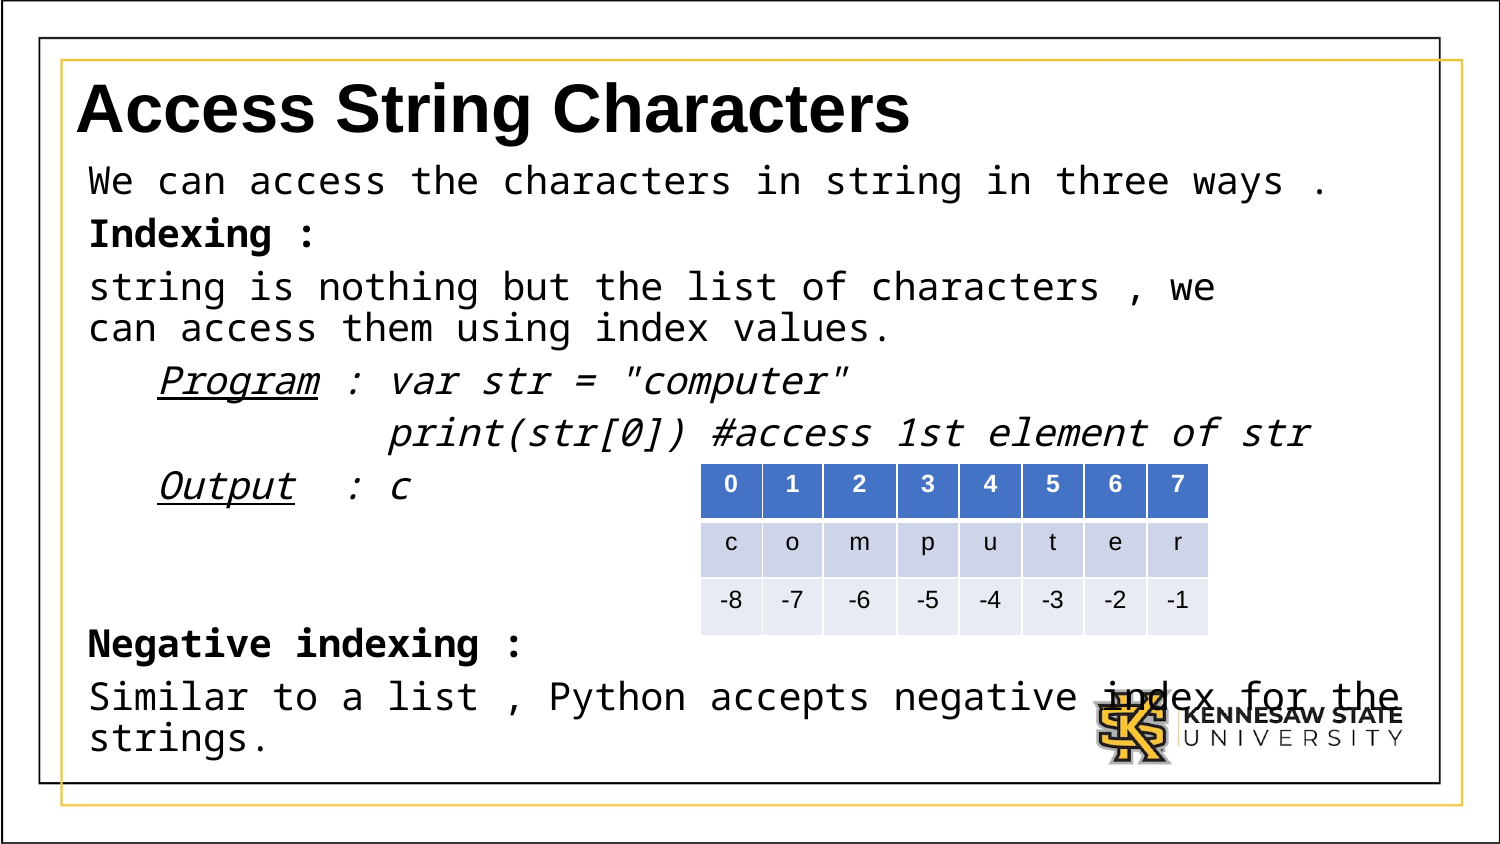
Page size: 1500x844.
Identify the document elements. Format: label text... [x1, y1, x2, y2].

table_cell -2​ [1085, 579, 1146, 635]
table_header 6​ [1085, 464, 1146, 518]
table_cell c​ [701, 523, 762, 577]
table_header 7​ [1148, 464, 1208, 518]
table_cell p​ [898, 523, 958, 577]
table_header 4​ [960, 464, 1021, 518]
table_cell u​ [960, 523, 1021, 577]
table_cell e​ [1085, 523, 1146, 577]
table_cell m​ [824, 523, 896, 577]
table_header 2​ [824, 464, 896, 518]
table_cell -6​ [824, 579, 896, 635]
table_header 3​ [898, 464, 958, 518]
table_header 0​ [701, 464, 762, 518]
table_cell -3​ [1023, 579, 1083, 635]
table_cell o​ [763, 523, 822, 577]
table_cell t​ [1023, 523, 1083, 577]
table_header 5​ [1023, 464, 1083, 518]
table_cell -7​ [763, 579, 822, 635]
table_cell r​ [1148, 523, 1208, 577]
list We can access the characters in string in three ways . Indexing : string is nothing but the list of characters , we can access them using index values. Program : var str = "computer" print(str[0]) #access 1st element of str Output : c Negative indexing : Similar to a list , Python accepts negative index for the strings. [60, 154, 1442, 772]
table_header 1​ [763, 464, 822, 518]
table_cell -8​ [701, 579, 762, 635]
table_cell -4​ [960, 579, 1021, 635]
picture [0, 0, 1500, 844]
table_cell -5​ [898, 579, 958, 635]
title Access String Characters [60, 62, 1442, 154]
table_cell -1​ [1148, 579, 1208, 635]
